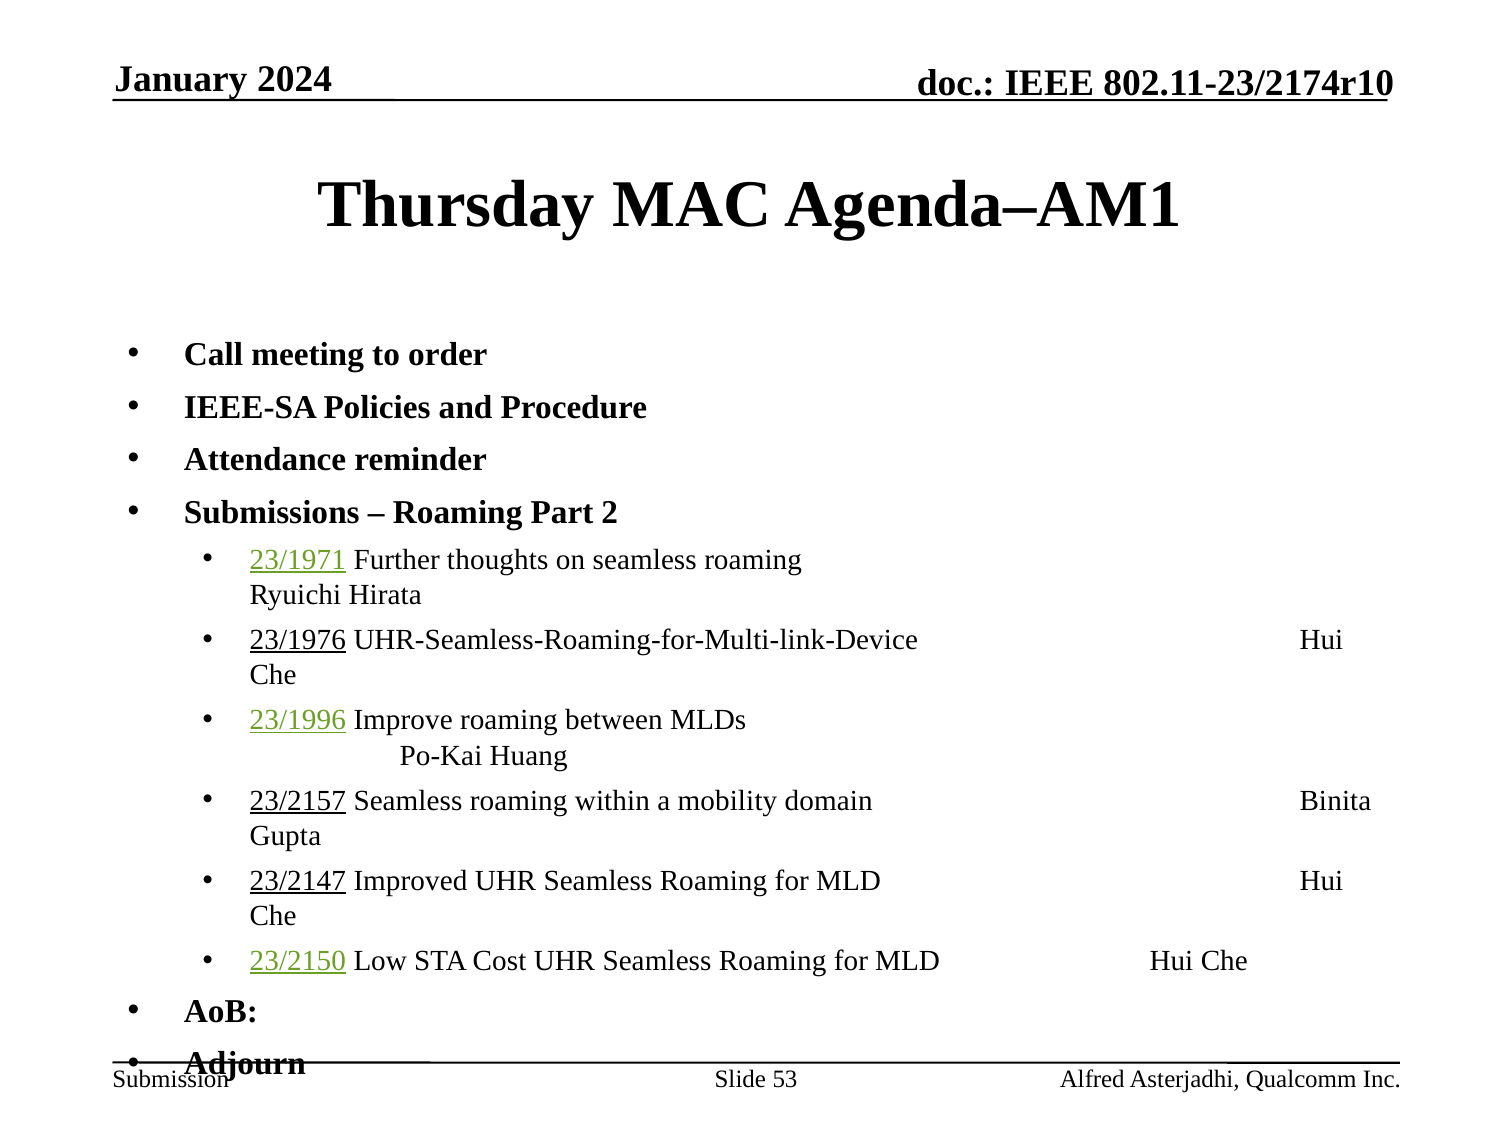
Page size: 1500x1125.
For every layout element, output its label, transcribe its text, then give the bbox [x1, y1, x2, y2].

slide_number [114, 54, 423, 100]
slide_number Slide 53 [712, 1061, 800, 1123]
list Call meeting to order IEEE-SA Policies and Procedure Attendance reminder Submissions – Roaming Part 2 23/1971 Further thoughts on seamless roaming Ryuichi Hirata 23/1976 UHR-Seamless-Roaming-for-Multi-link-Device Hui Che 23/1996 Improve roaming between MLDs Po-Kai Huang 23/2157 Seamless roaming within a mobility domain Binita Gupta 23/2147 Improved UHR Seamless Roaming for MLD Hui Che 23/2150 Low STA Cost UHR Seamless Roaming for MLD Hui Che AoB: Adjourn [112, 324, 1388, 1063]
title Thursday MAC Agenda–AM1 [112, 112, 1388, 288]
footer Alfred Asterjadhi, Qualcomm Inc. [878, 1061, 1402, 1093]
